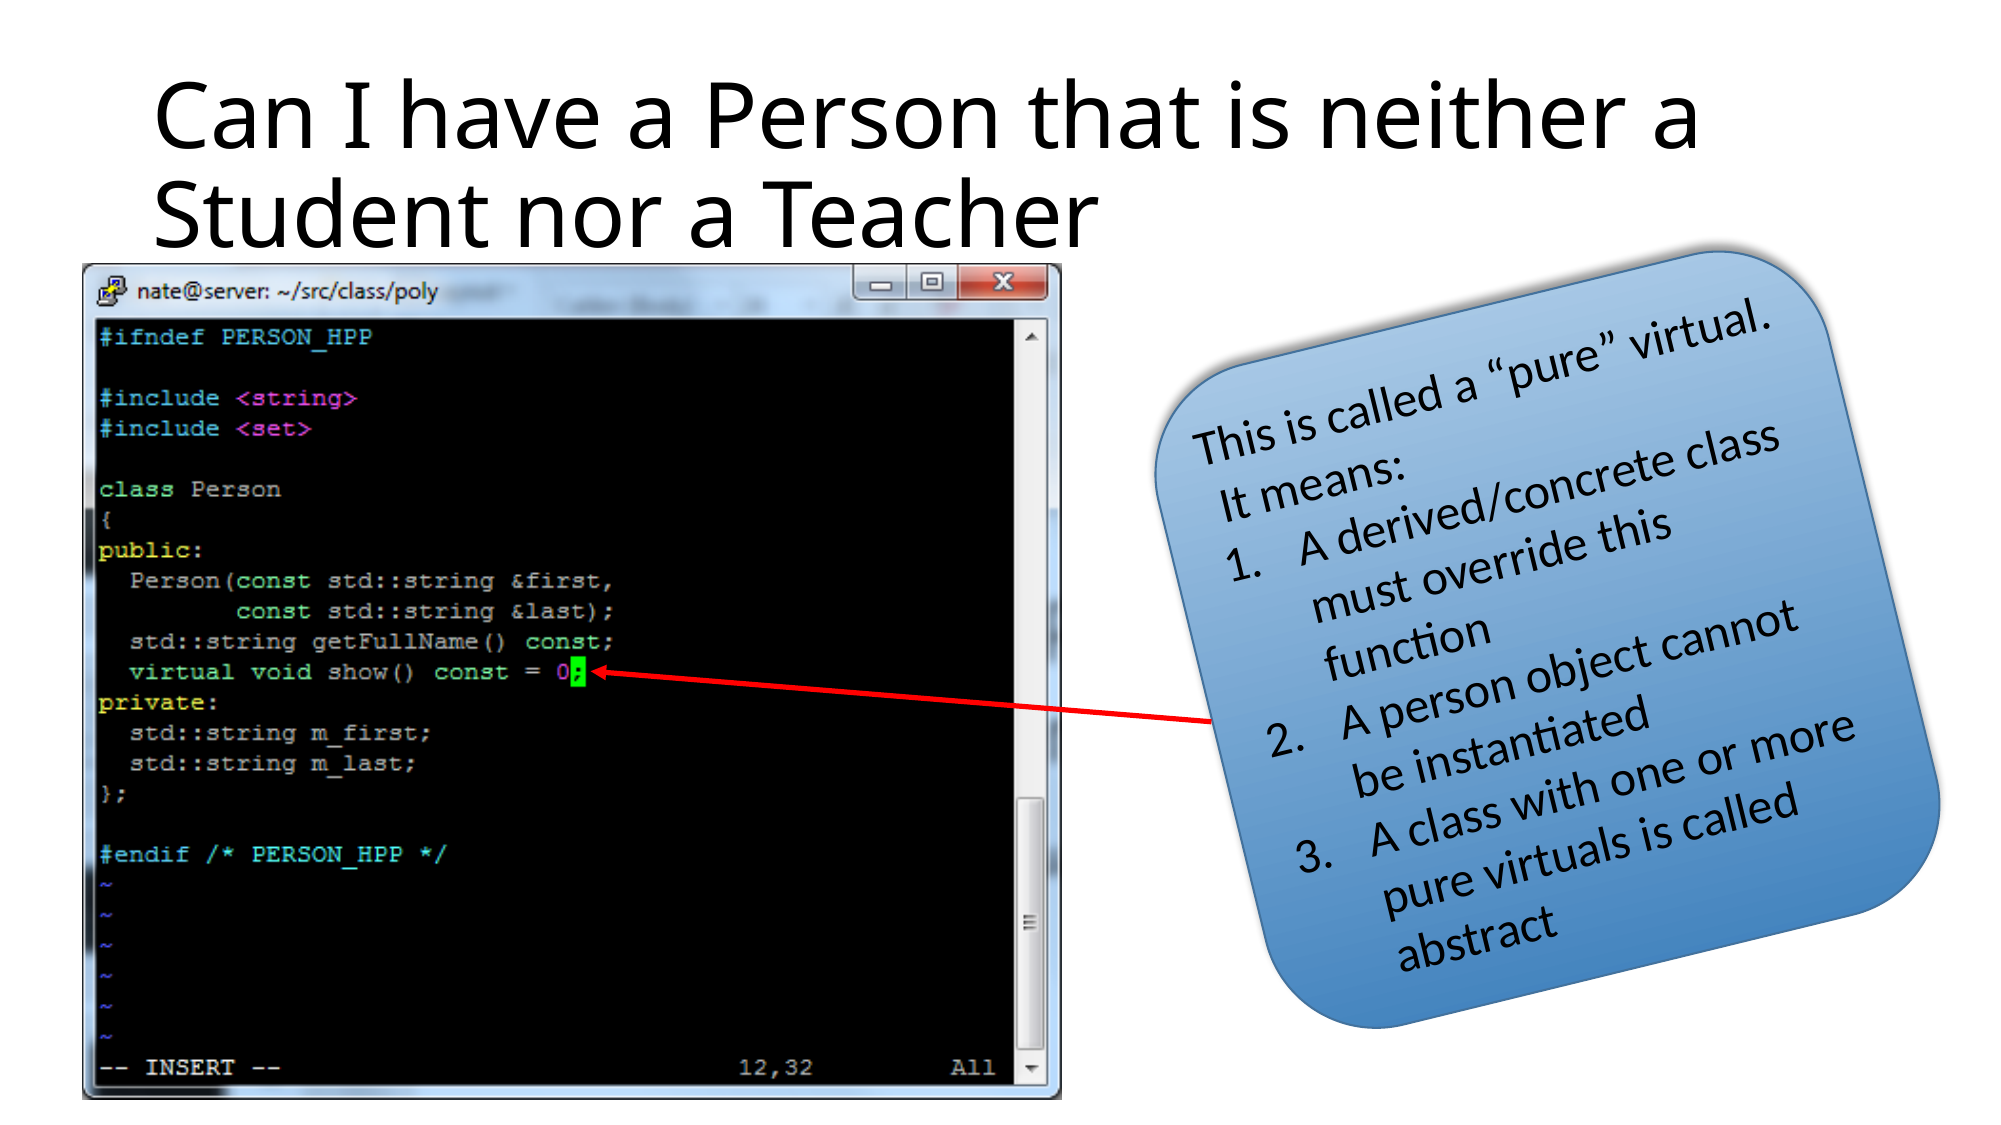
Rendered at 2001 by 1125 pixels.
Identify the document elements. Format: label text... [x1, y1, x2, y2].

text_box This is called a “pure” virtual. It means: A derived/concrete class must override this function A person object cannot be instantiated A class with one or more pure virtuals is called abstract [1154, 250, 1941, 1029]
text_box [590, 671, 1213, 722]
picture [82, 263, 1062, 1100]
title Can I have a Person that is neither a Student nor a Teacher [137, 59, 1863, 278]
